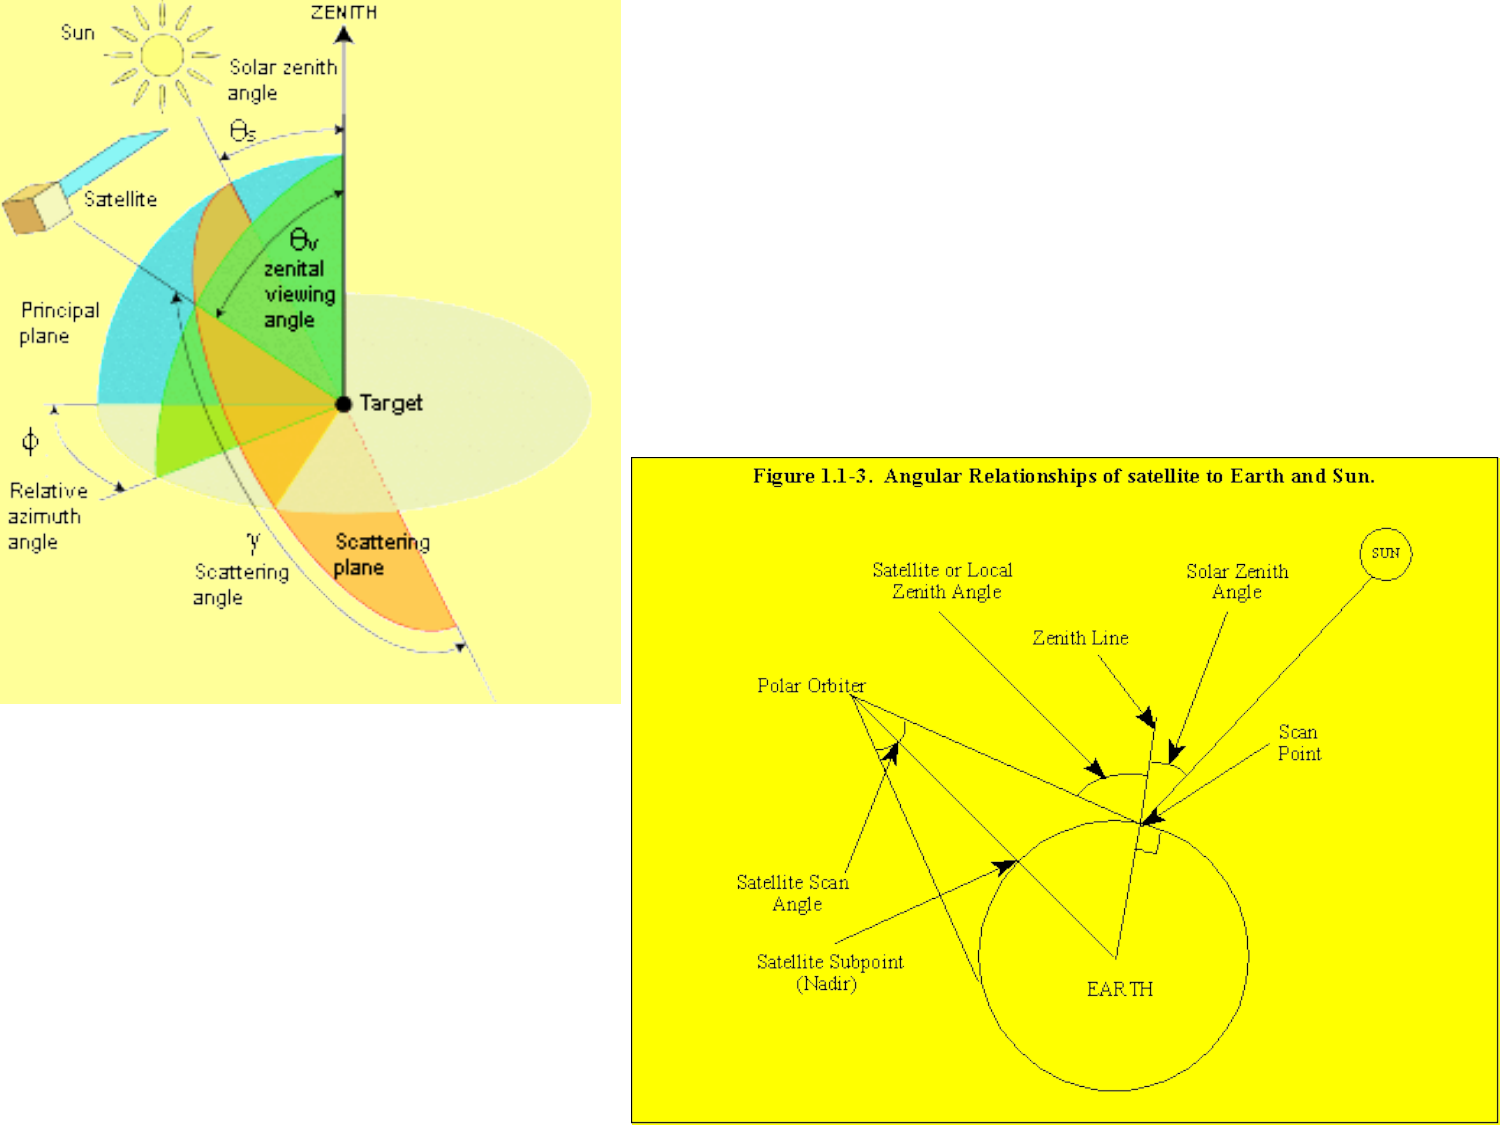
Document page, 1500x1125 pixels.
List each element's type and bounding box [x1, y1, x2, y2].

list [631, 457, 1500, 1125]
list [0, 0, 622, 705]
